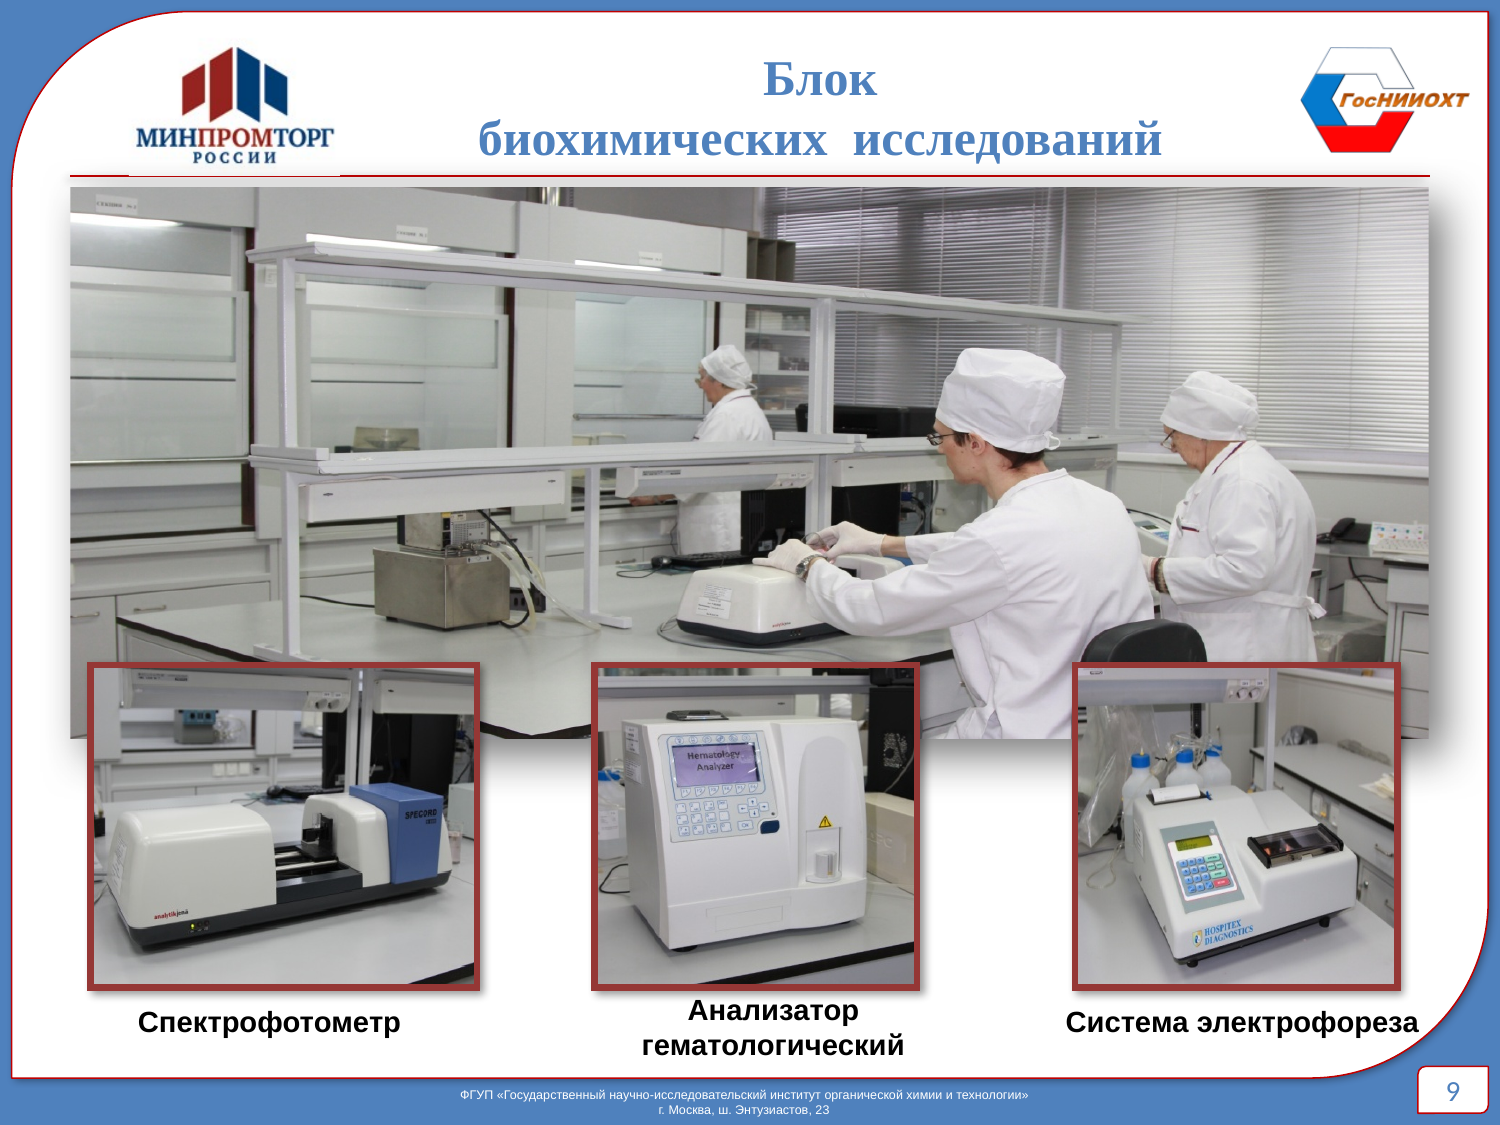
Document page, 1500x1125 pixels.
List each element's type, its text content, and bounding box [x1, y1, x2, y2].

picture [1300, 47, 1477, 153]
picture [128, 35, 340, 176]
text_box Система электрофореза [1031, 996, 1454, 1046]
text_box Спектрофотометр [58, 996, 481, 1046]
text_box Анализатор гематологический [562, 984, 985, 1069]
title Блок биохимических исследований [351, 23, 1290, 185]
picture [70, 187, 1429, 985]
